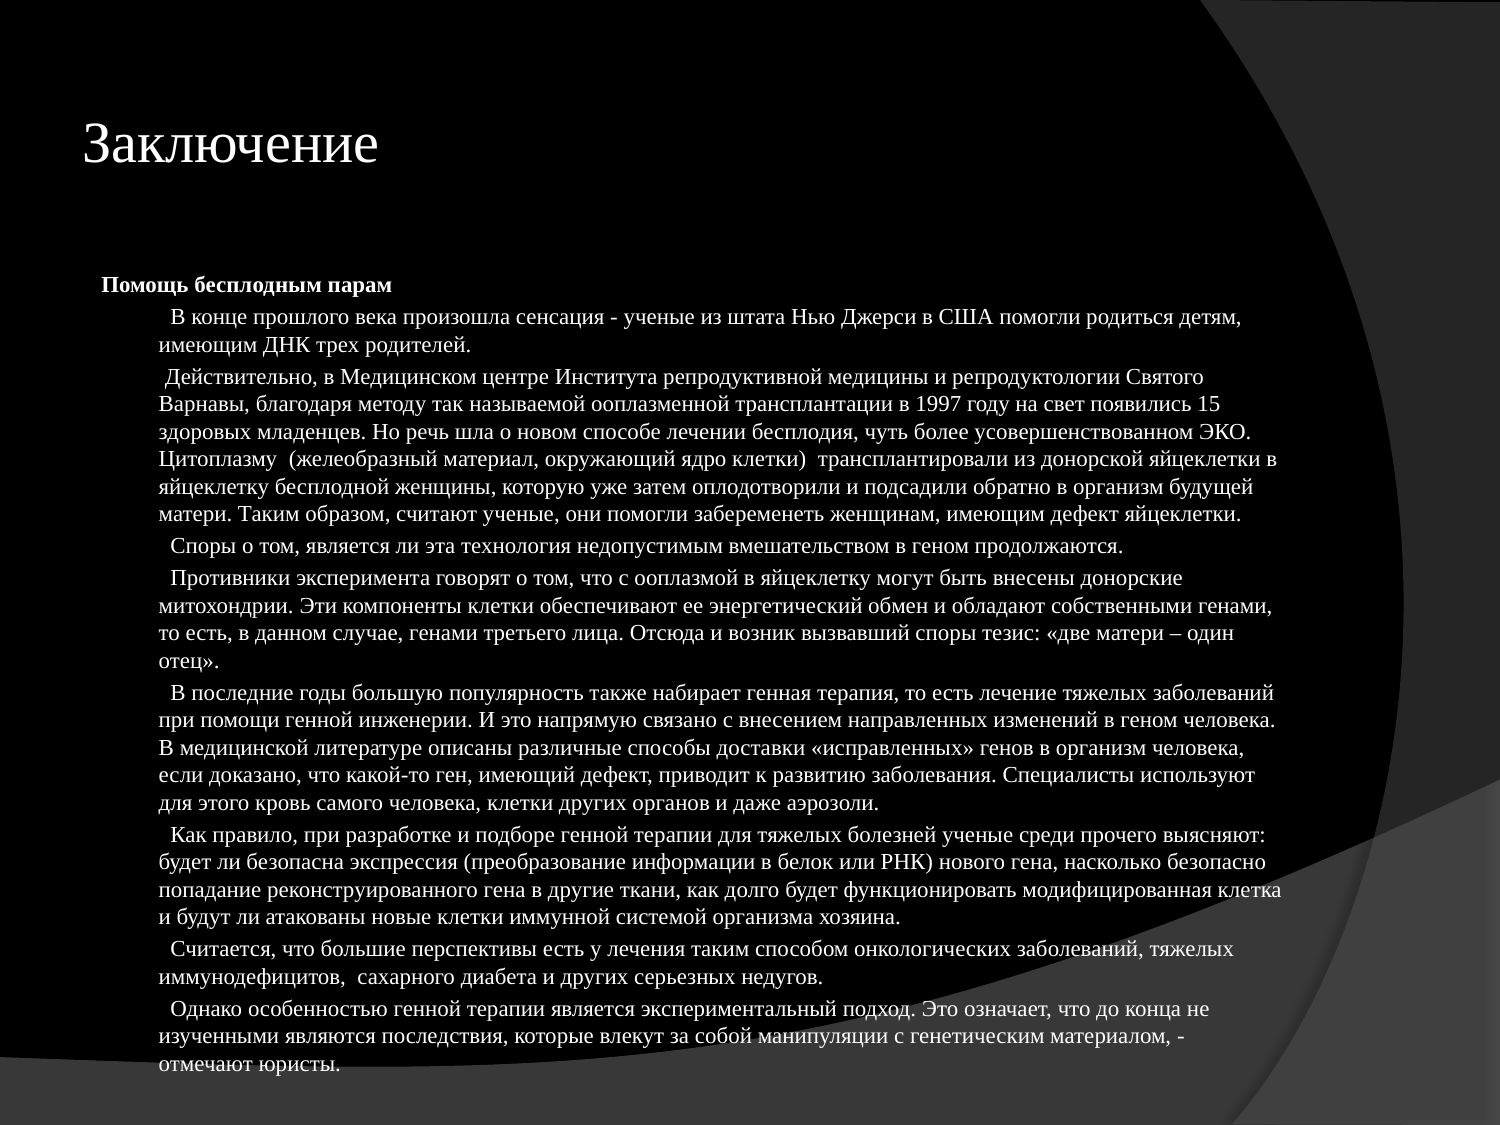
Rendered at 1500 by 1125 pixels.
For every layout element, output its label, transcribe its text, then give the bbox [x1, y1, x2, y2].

list Помощь бесплодным парам В конце прошлого века произошла сенсация - ученые из штата Нью Джерси в США помогли родиться детям, имеющим ДНК трех родителей. Действительно, в Медицинском центре Института репродуктивной медицины и репродуктологии Святого Варнавы, благодаря методу так называемой ооплазменной трансплантации в 1997 году на свет появились 15 здоровых младенцев. Но речь шла о новом способе лечении бесплодия, чуть более усовершенствованном ЭКО. Цитоплазму (желеобразный материал, окружающий ядро клетки) трансплантировали из донорской яйцеклетки в яйцеклетку бесплодной женщины, которую уже затем оплодотворили и подсадили обратно в организм будущей матери. Таким образом, считают ученые, они помогли забеременеть женщинам, имеющим дефект яйцеклетки. Споры о том, является ли эта технология недопустимым вмешательством в геном продолжаются. Противники эксперимента говорят о том, что с ооплазмой в яйцеклетку могут быть внесены донорские митохондрии. Эти компоненты клетки обеспечивают ее энергетический обмен и обладают собственными генами, то есть, в данном случае, генами третьего лица. Отсюда и возник вызвавший споры тезис: «две матери – один отец». В последние годы большую популярность также набирает генная терапия, то есть лечение тяжелых заболеваний при помощи генной инженерии. И это напрямую связано с внесением направленных изменений в геном человека. В медицинской литературе описаны различные способы доставки «исправленных» генов в организм человека, если доказано, что какой-то ген, имеющий дефект, приводит к развитию заболевания. Специалисты используют для этого кровь самого человека, клетки других органов и даже аэрозоли. Как правило, при разработке и подборе генной терапии для тяжелых болезней ученые среди прочего выясняют: будет ли безопасна экспрессия (преобразование информации в белок или РНК) нового гена, насколько безопасно попадание реконструированного гена в другие ткани, как долго будет функционировать модифицированная клетка и будут ли атакованы новые клетки иммунной системой организма хозяина. Считается, что большие перспективы есть у лечения таким способом онкологических заболеваний, тяжелых иммунодефицитов, сахарного диабета и других серьезных недугов. Однако особенностью генной терапии является экспериментальный подход. Это означает, что до конца не изученными являются последствия, которые влекут за собой манипуляции с генетическим материалом, - отмечают юристы. [75, 262, 1300, 1005]
title Заключение [75, 45, 1300, 233]
